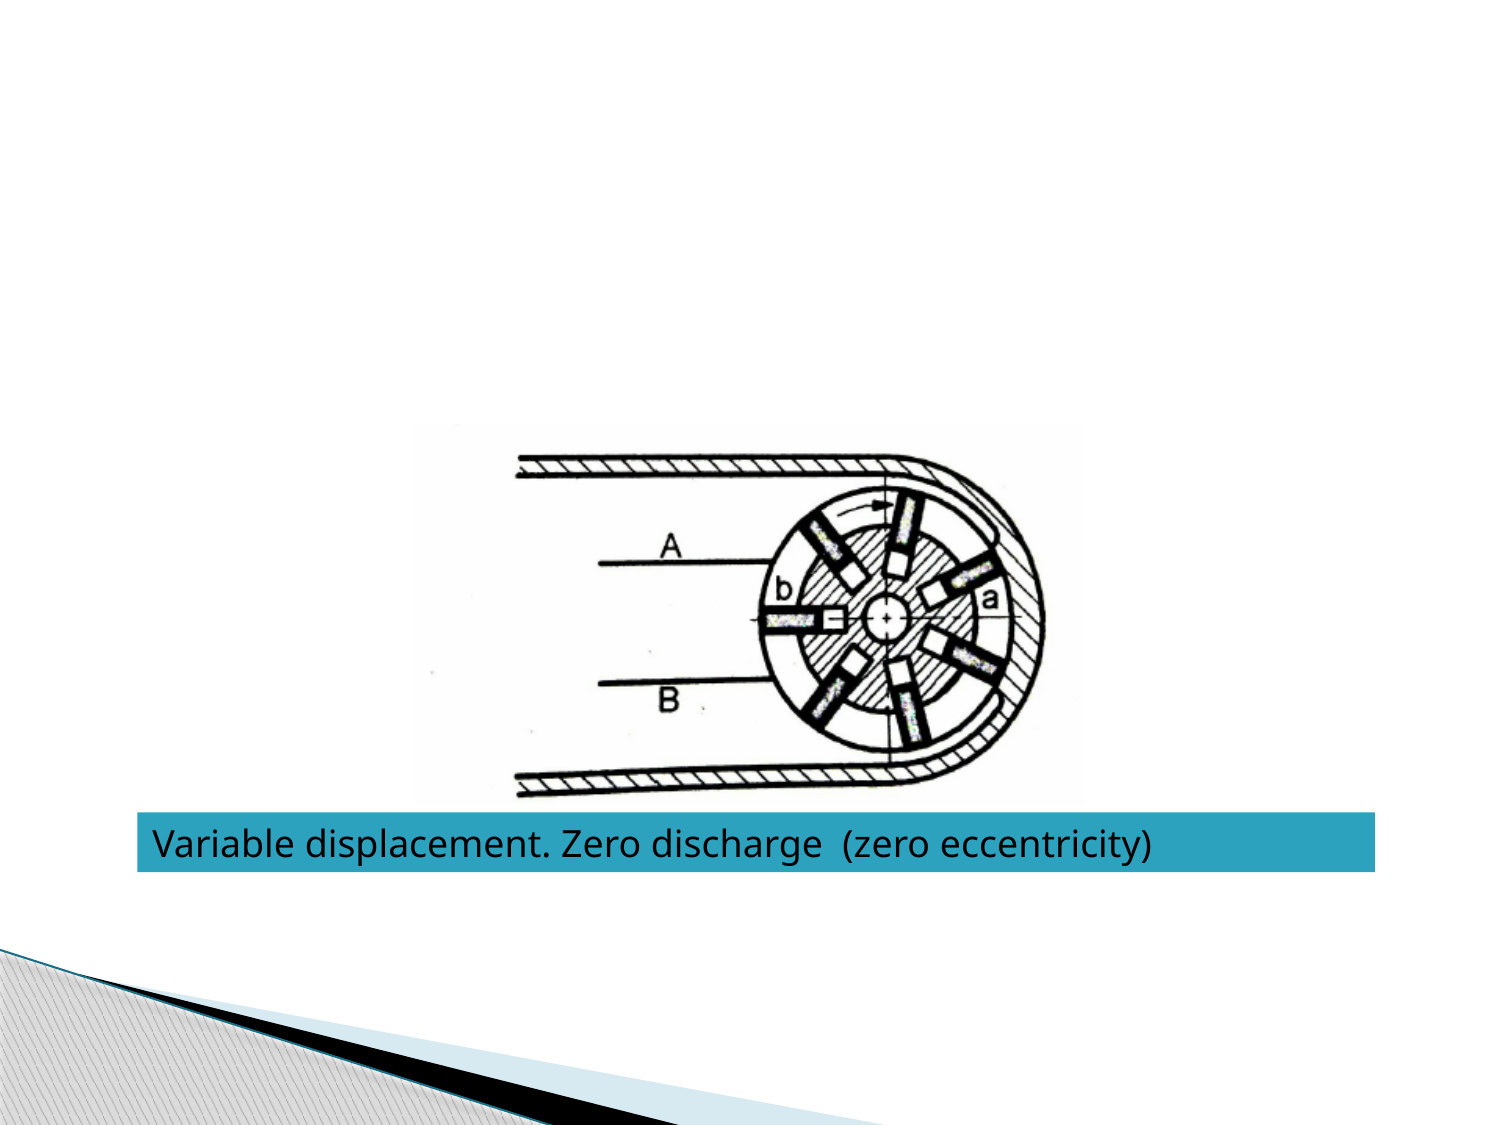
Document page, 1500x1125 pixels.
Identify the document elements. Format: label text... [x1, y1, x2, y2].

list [415, 424, 1085, 805]
text_box Variable displacement. Zero discharge (zero eccentricity) [137, 812, 1375, 873]
